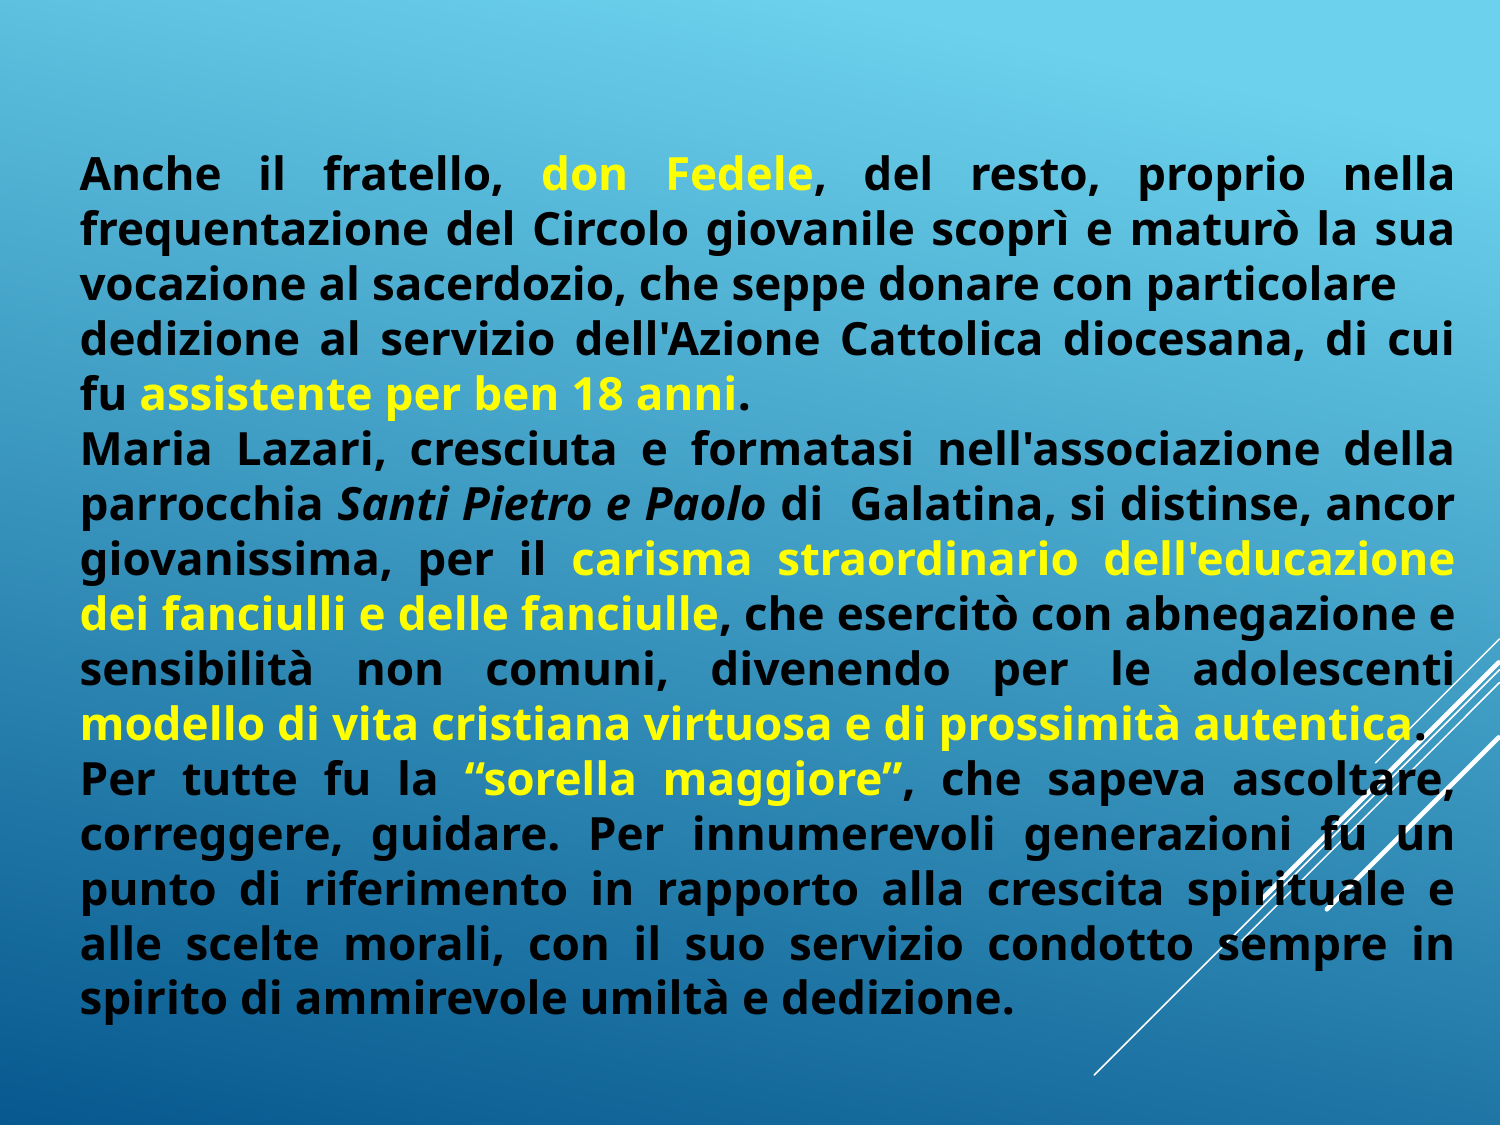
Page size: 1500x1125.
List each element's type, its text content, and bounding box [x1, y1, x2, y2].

text_box Anche il fratello, don Fedele, del resto, proprio nella frequentazione del Circolo giovanile scoprì e maturò la sua vocazione al sacerdozio, che seppe donare con particolare dedizione al servizio dell'Azione Cattolica diocesana, di cui fu assistente per ben 18 anni. Maria Lazari, cresciuta e formatasi nell'associazione della parrocchia Santi Pietro e Paolo di Galatina, si distinse, ancor giovanissima, per il carisma straordinario dell'educazione dei fanciulli e delle fanciulle, che esercitò con abnegazione e sensibilità non comuni, divenendo per le adolescenti modello di vita cristiana virtuosa e di prossimità autentica. Per tutte fu la “sorella maggiore”, che sapeva ascoltare, correggere, guidare. Per innumerevoli generazioni fu un punto di riferimento in rapporto alla crescita spirituale e alle scelte morali, con il suo servizio condotto sempre in spirito di ammirevole umiltà e dedizione. [64, 137, 1471, 1032]
